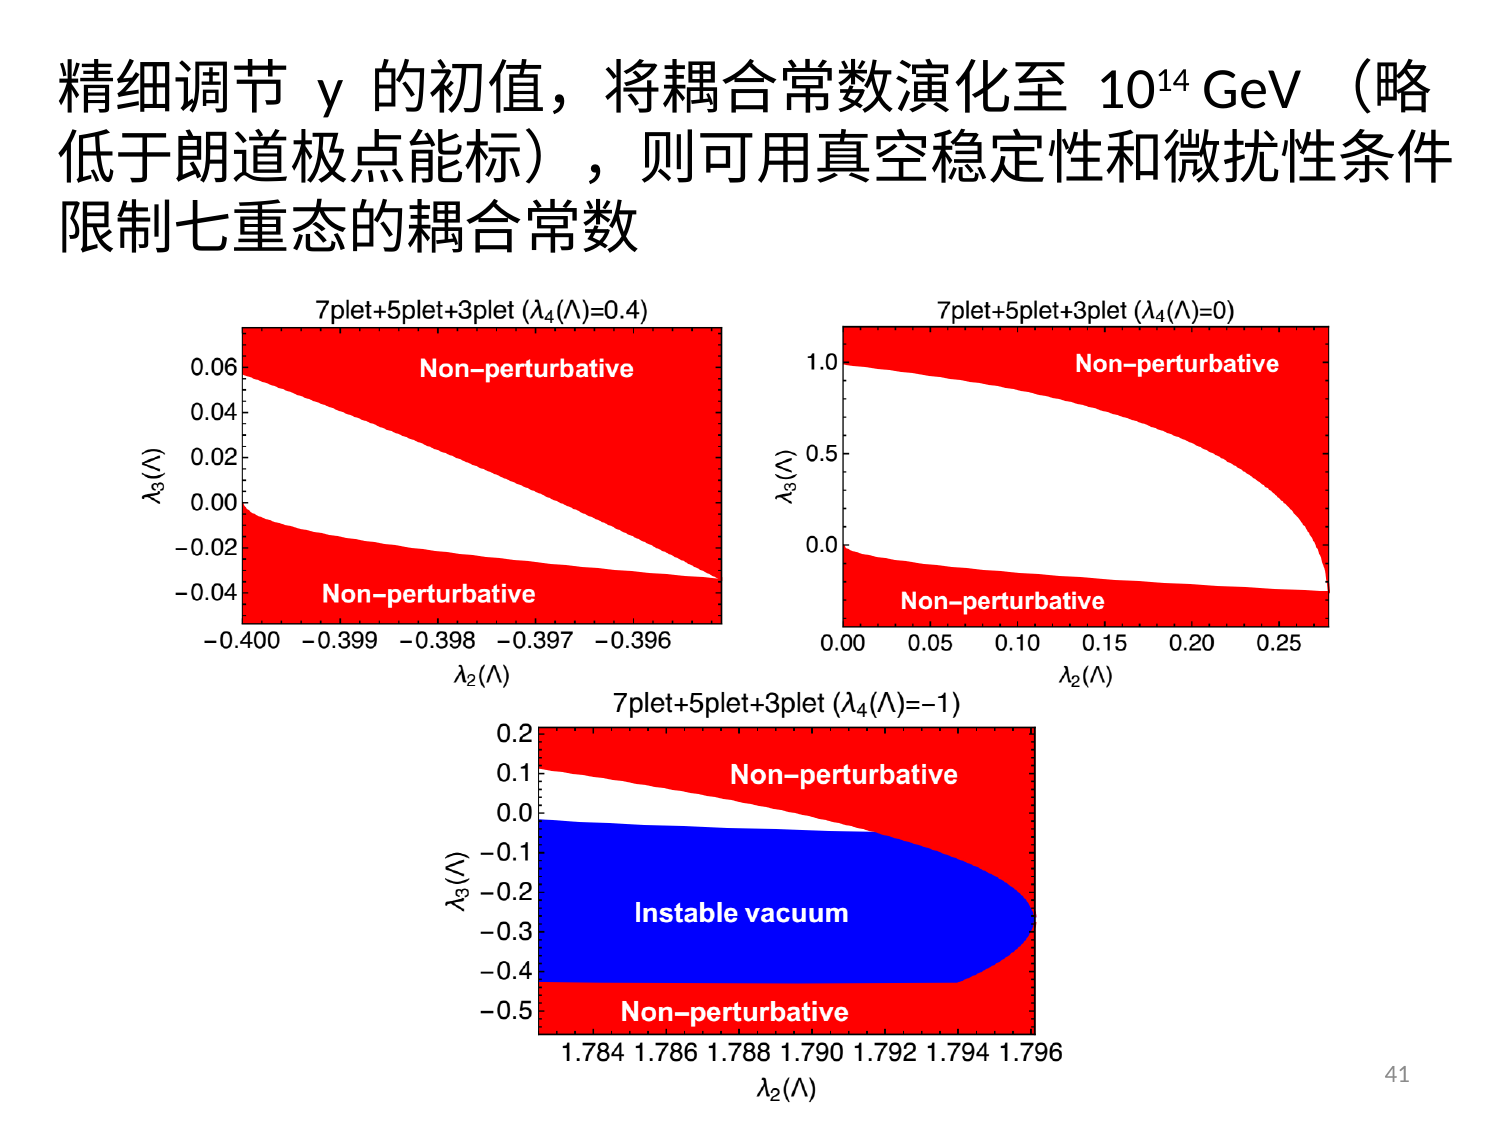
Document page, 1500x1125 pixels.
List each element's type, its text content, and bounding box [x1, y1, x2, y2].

picture [135, 290, 1341, 1106]
text_box 精细调节 y 的初值，将耦合常数演化至 1014 GeV（略 低于朗道极点能标），则可用真空稳定性和微扰性条件 限制七重态的耦合常数 [42, 42, 1471, 268]
slide_number 41 [1344, 1042, 1425, 1103]
